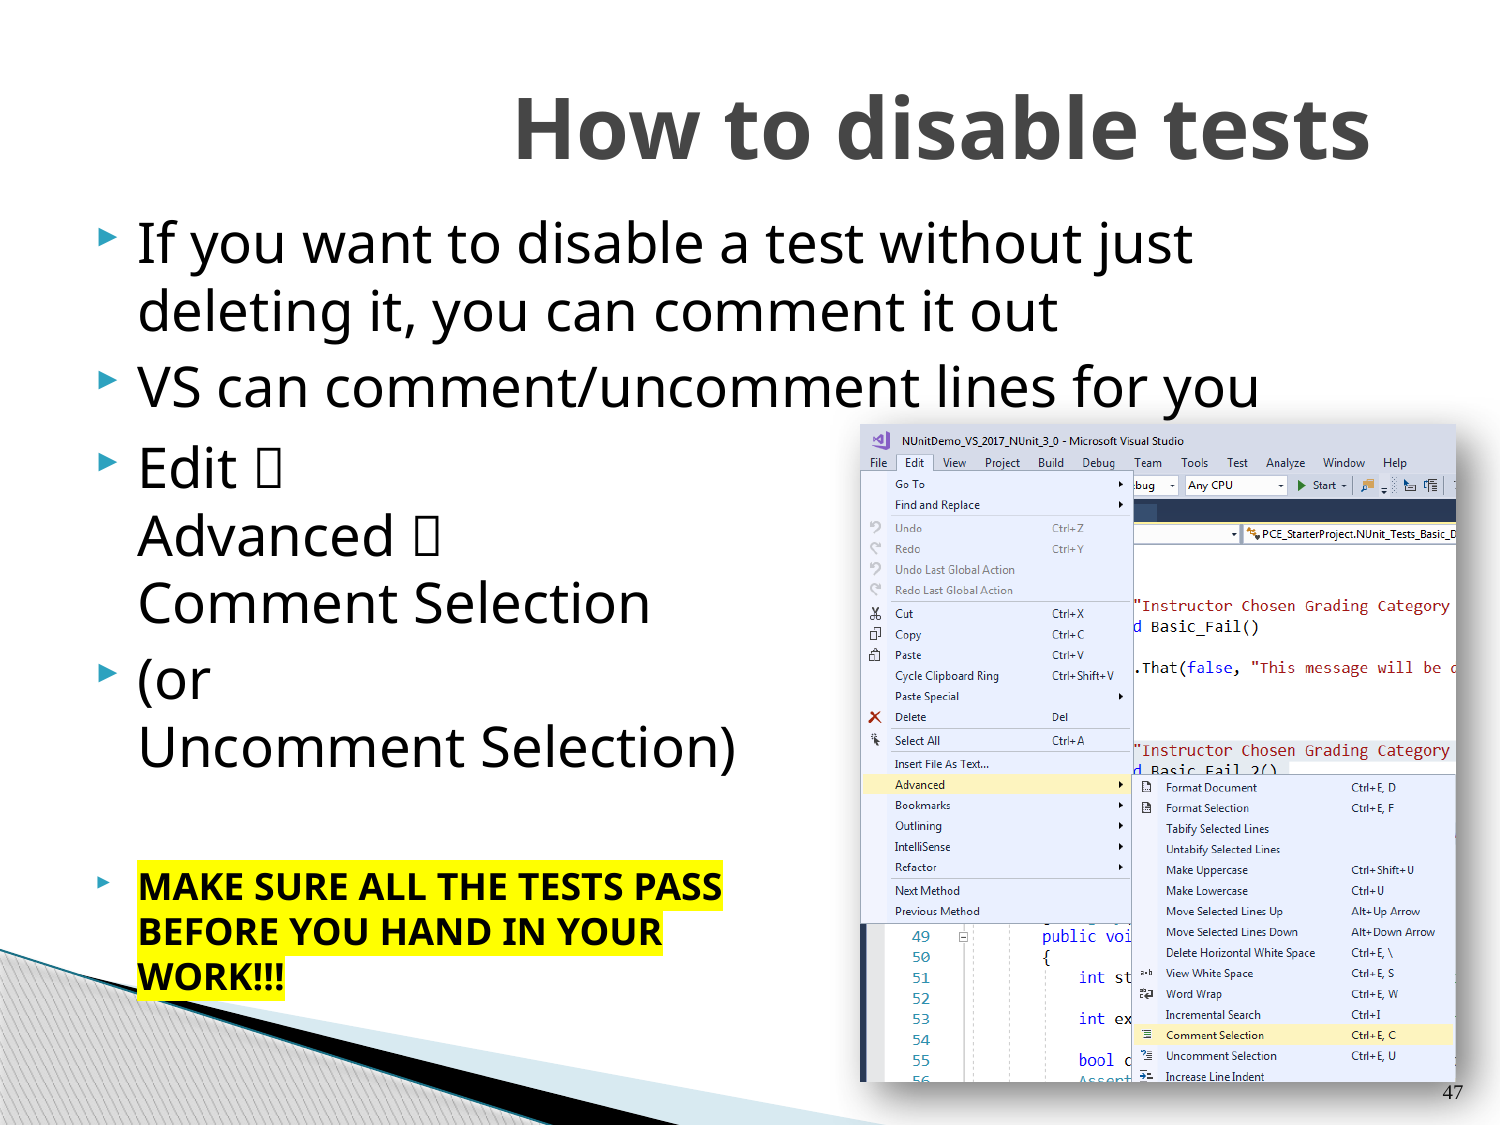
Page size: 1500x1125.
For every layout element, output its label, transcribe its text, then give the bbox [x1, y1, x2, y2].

text_box Edit  Advanced  Comment Selection (or Uncomment Selection) MAKE SURE ALL THE TESTS PASS BEFORE YOU HAND IN YOUR WORK!!! [62, 425, 835, 1052]
picture [859, 424, 1456, 1082]
list If you want to disable a test without just deleting it, you can comment it out VS can comment/uncomment lines for you [62, 199, 1426, 425]
text_box [774, 237, 1450, 988]
title How to disable tests [112, 62, 1388, 188]
